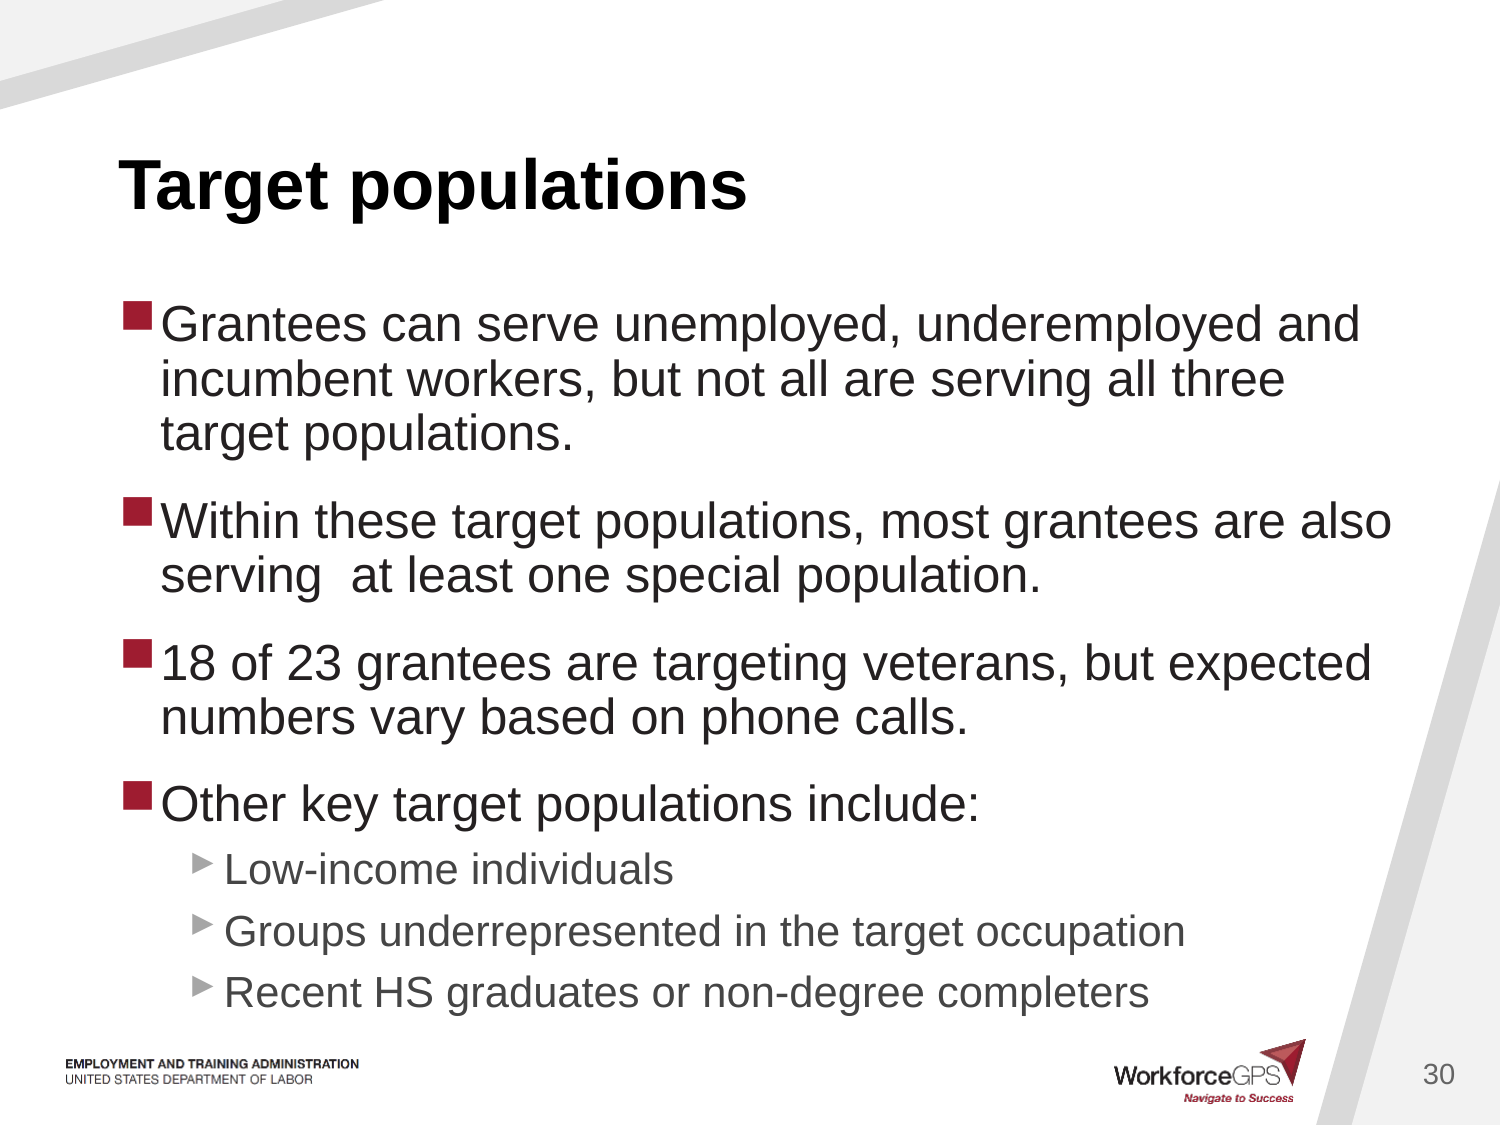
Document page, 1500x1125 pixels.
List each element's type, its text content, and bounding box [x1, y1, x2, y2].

list Grantees can serve unemployed, underemployed and incumbent workers, but not all are serving all three target populations. Within these target populations, most grantees are also serving at least one special population. 18 of 23 grantees are targeting veterans, but expected numbers vary based on phone calls. Other key target populations include: Low-income individuals Groups underrepresented in the target occupation Recent HS graduates or non-degree completers [103, 290, 1413, 1032]
picture [59, 1053, 370, 1092]
picture [1112, 1038, 1308, 1105]
slide_number 30 [1260, 1042, 1471, 1103]
title Target populations [103, 59, 1409, 233]
